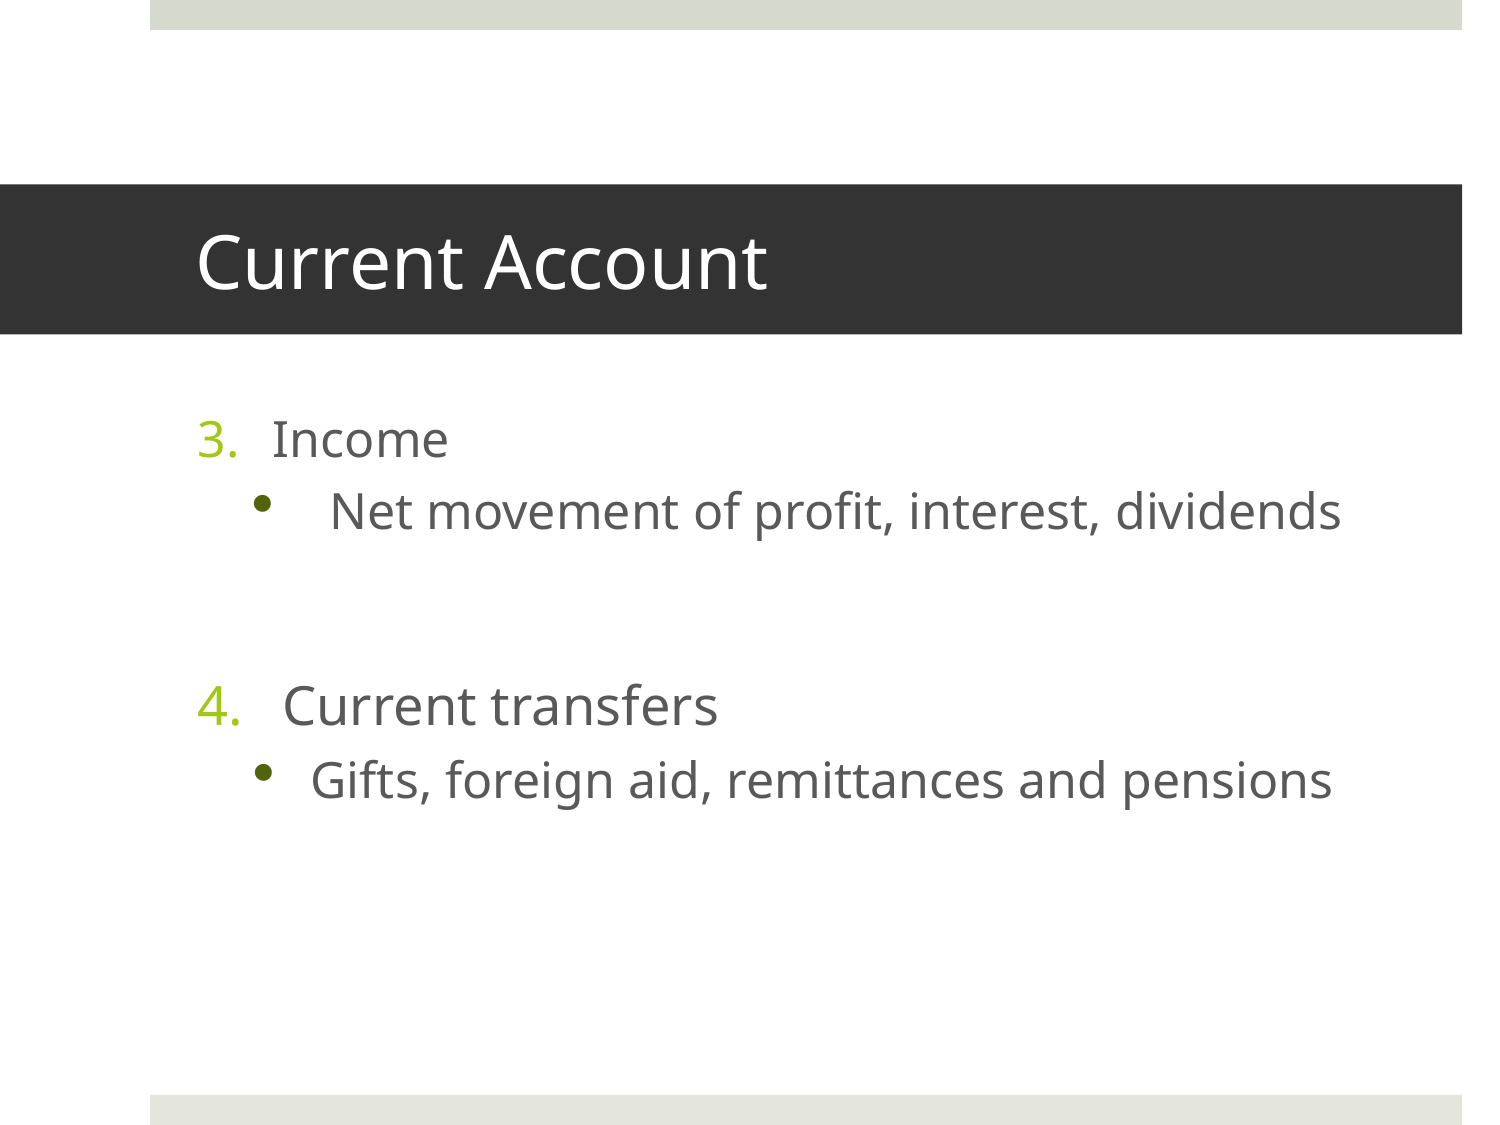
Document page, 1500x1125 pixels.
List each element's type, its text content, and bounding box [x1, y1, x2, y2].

title Current Account [0, 184, 1463, 335]
list Income Net movement of profit, interest, dividends Current transfers Gifts, foreign aid, remittances and pensions [182, 399, 1432, 1125]
